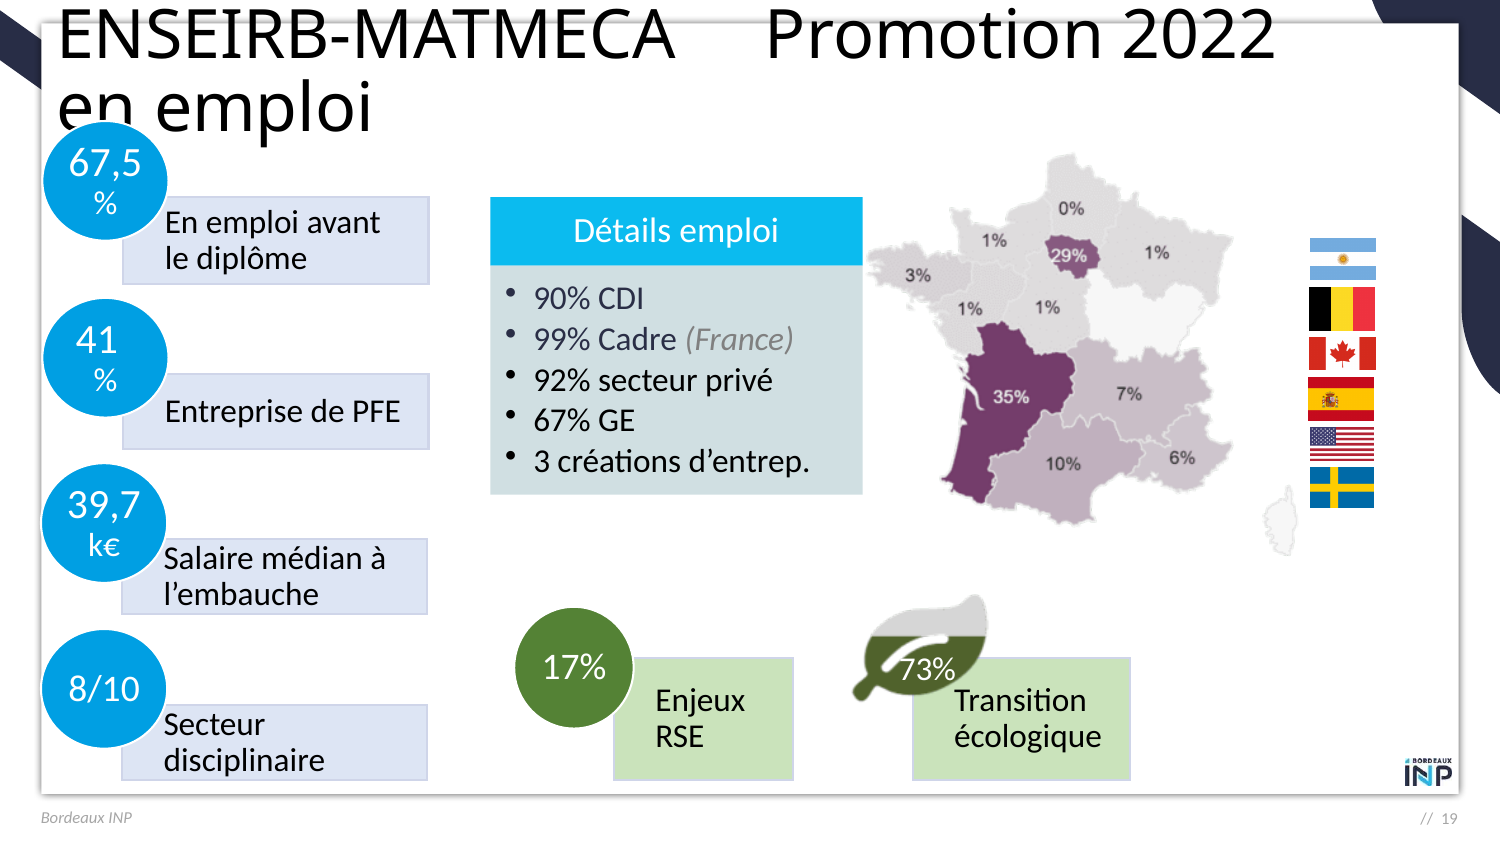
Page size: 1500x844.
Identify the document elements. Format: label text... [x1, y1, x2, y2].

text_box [42, 297, 429, 449]
text_box En emploi avant le diplôme [122, 196, 430, 285]
picture [1310, 238, 1376, 280]
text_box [40, 628, 428, 780]
text_box Détails emploi [490, 197, 862, 265]
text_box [40, 463, 428, 615]
picture [862, 150, 1301, 560]
picture [1310, 427, 1374, 461]
picture [1310, 467, 1374, 508]
picture [1309, 286, 1375, 331]
picture [1309, 337, 1376, 371]
picture [841, 582, 1009, 725]
text_box 67,5% [41, 119, 170, 242]
picture [1308, 377, 1374, 421]
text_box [514, 606, 1131, 781]
text_box 90% CDI 99% Cadre (France) 92% secteur privé 67% GE 3 créations d’entrep. [490, 265, 862, 495]
title ENSEIRB-MATMECA Promotion 2022 en emploi [40, 0, 1335, 155]
picture [1405, 758, 1452, 786]
